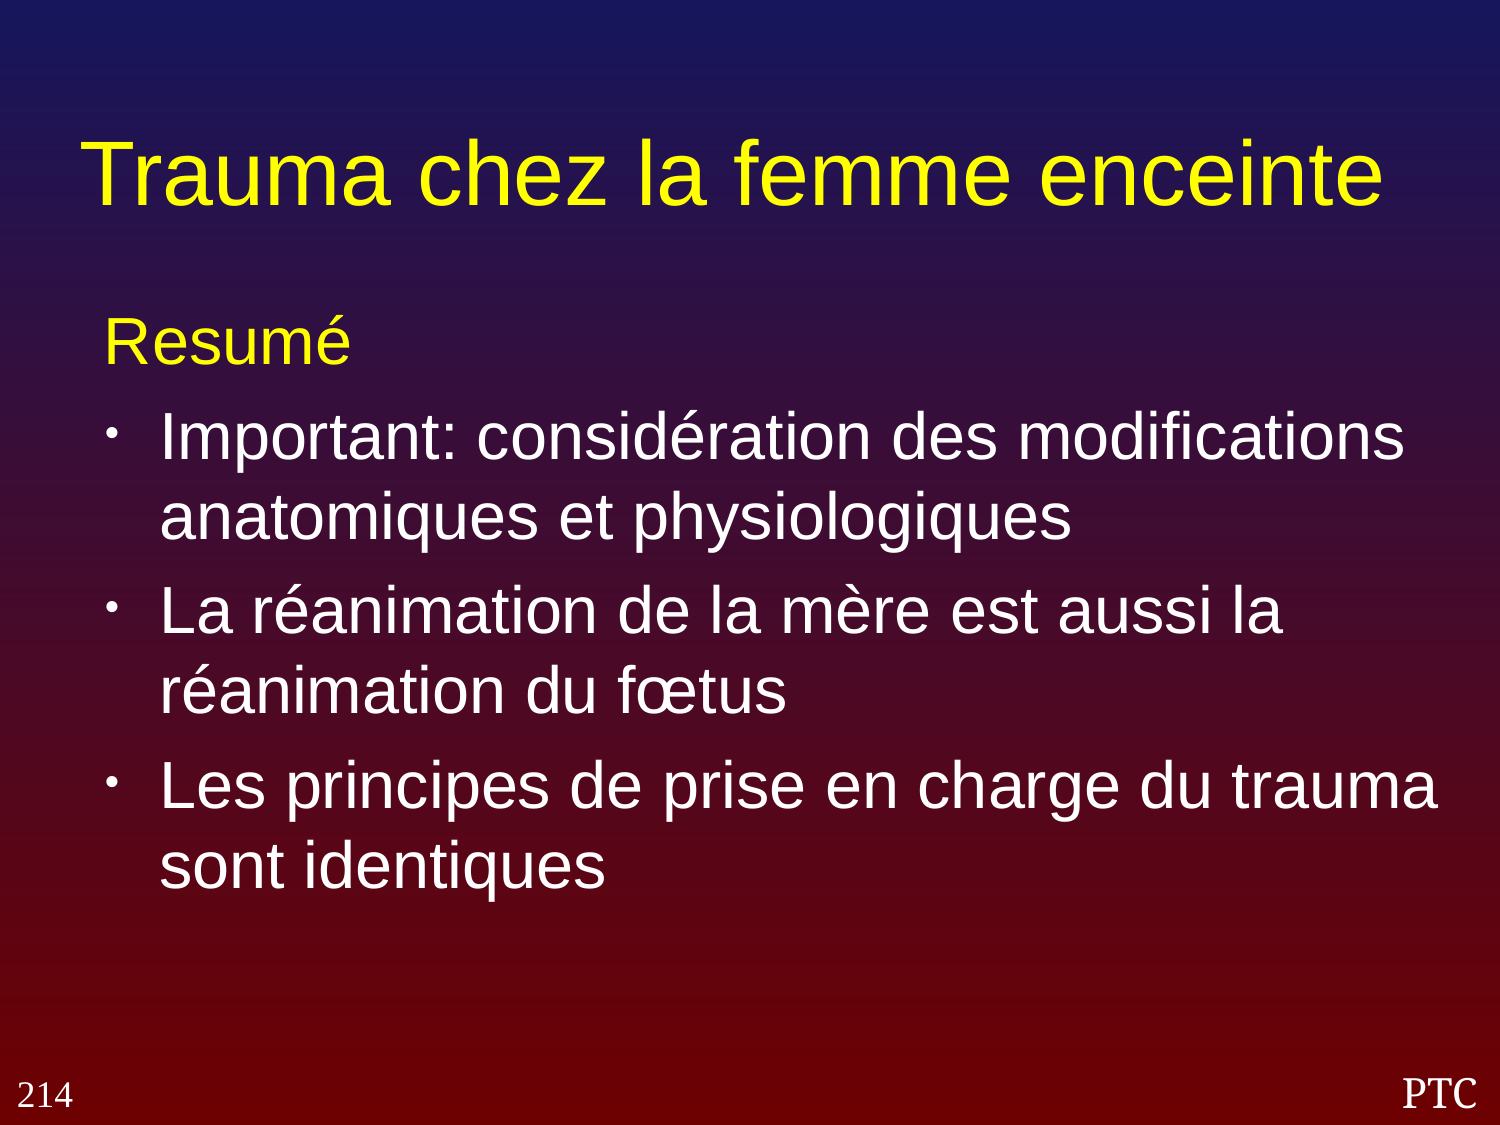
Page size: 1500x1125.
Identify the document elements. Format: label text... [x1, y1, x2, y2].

text_box Resumé Important: considération des modifications anatomiques et physiologiques La réanimation de la mère est aussi la réanimation du fœtus Les principes de prise en charge du trauma sont identiques [88, 290, 1471, 976]
text_box Trauma chez la femme enceinte [54, 75, 1463, 263]
text_box 214 [2, 1061, 88, 1123]
